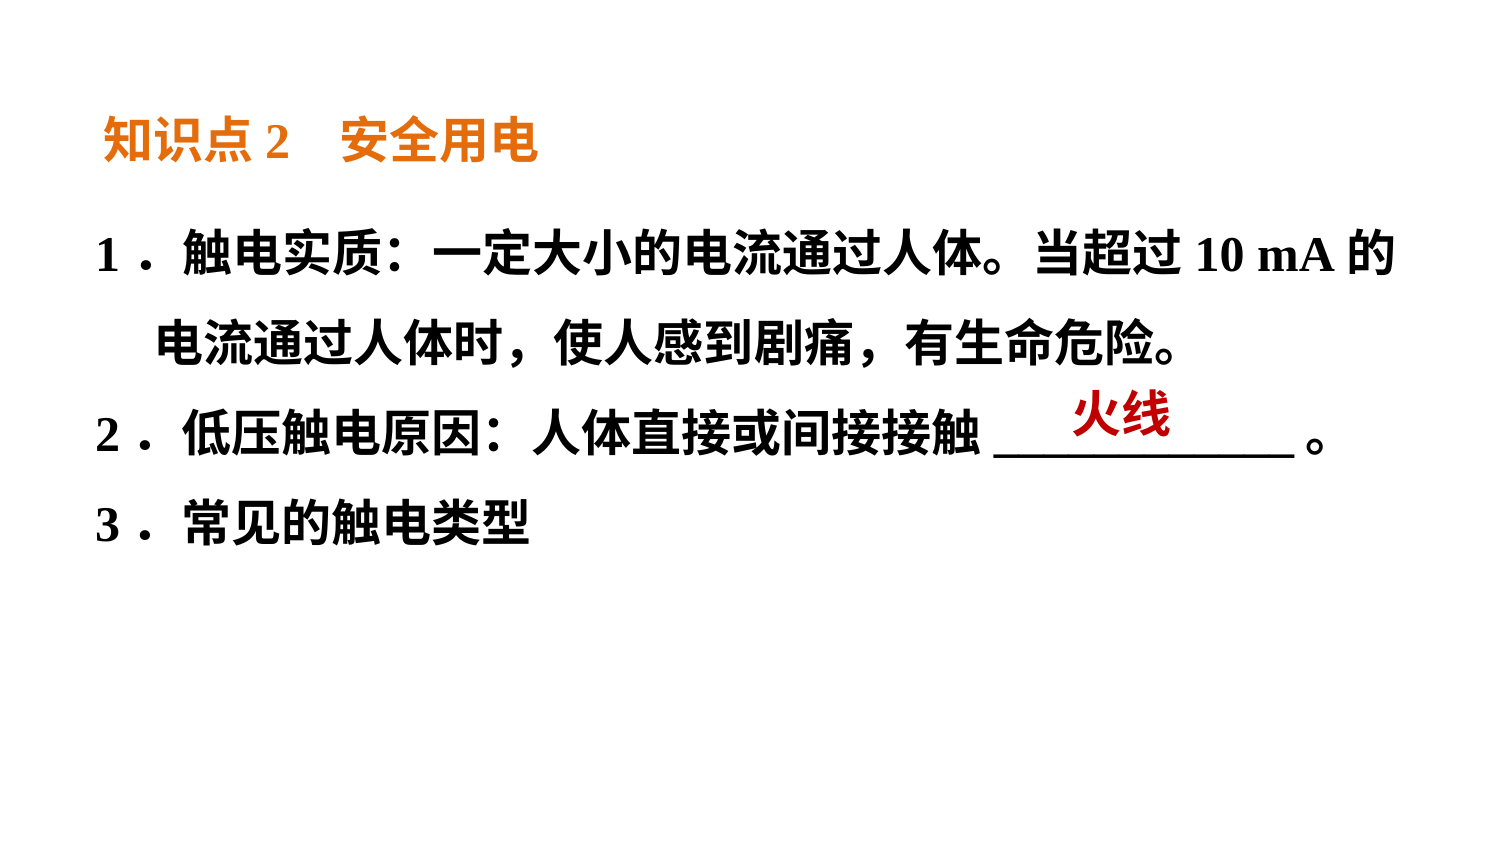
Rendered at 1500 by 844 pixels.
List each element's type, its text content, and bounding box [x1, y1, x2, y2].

text_box 1．触电实质：一定大小的电流通过人体。当超过10 mA的电流通过人体时，使人感到剧痛，有生命危险。 2．低压触电原因：人体直接或间接接触____________。 3．常见的触电类型 [80, 184, 1412, 560]
text_box 知识点2 安全用电 [88, 100, 1235, 176]
text_box 火线 [1056, 374, 1186, 450]
